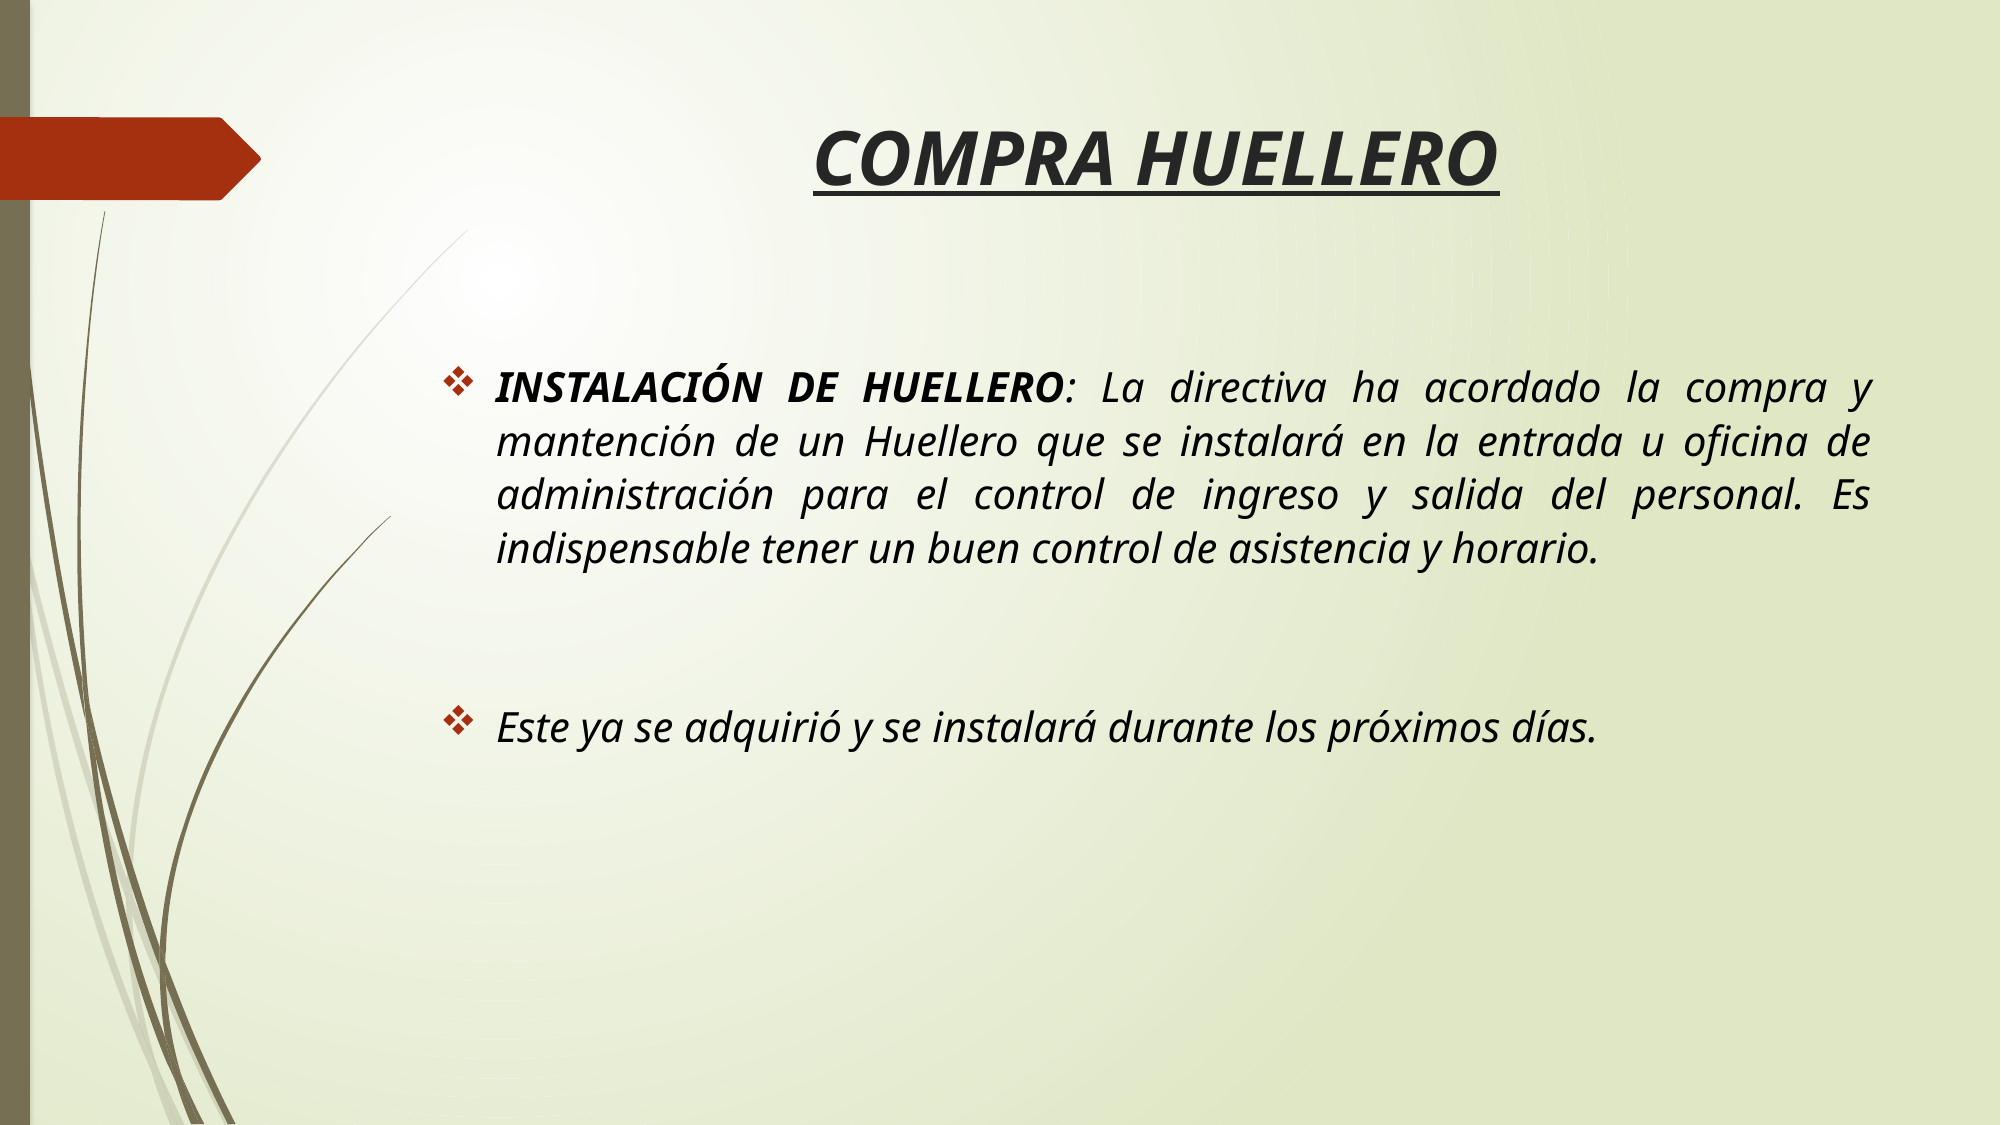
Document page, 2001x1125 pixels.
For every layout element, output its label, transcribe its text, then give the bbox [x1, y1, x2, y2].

title COMPRA HUELLERO [425, 102, 1888, 313]
list INSTALACIÓN DE HUELLERO: La directiva ha acordado la compra y mantención de un Huellero que se instalará en la entrada u oficina de administración para el control de ingreso y salida del personal. Es indispensable tener un buen control de asistencia y horario. Este ya se adquirió y se instalará durante los próximos días. [424, 350, 1888, 970]
